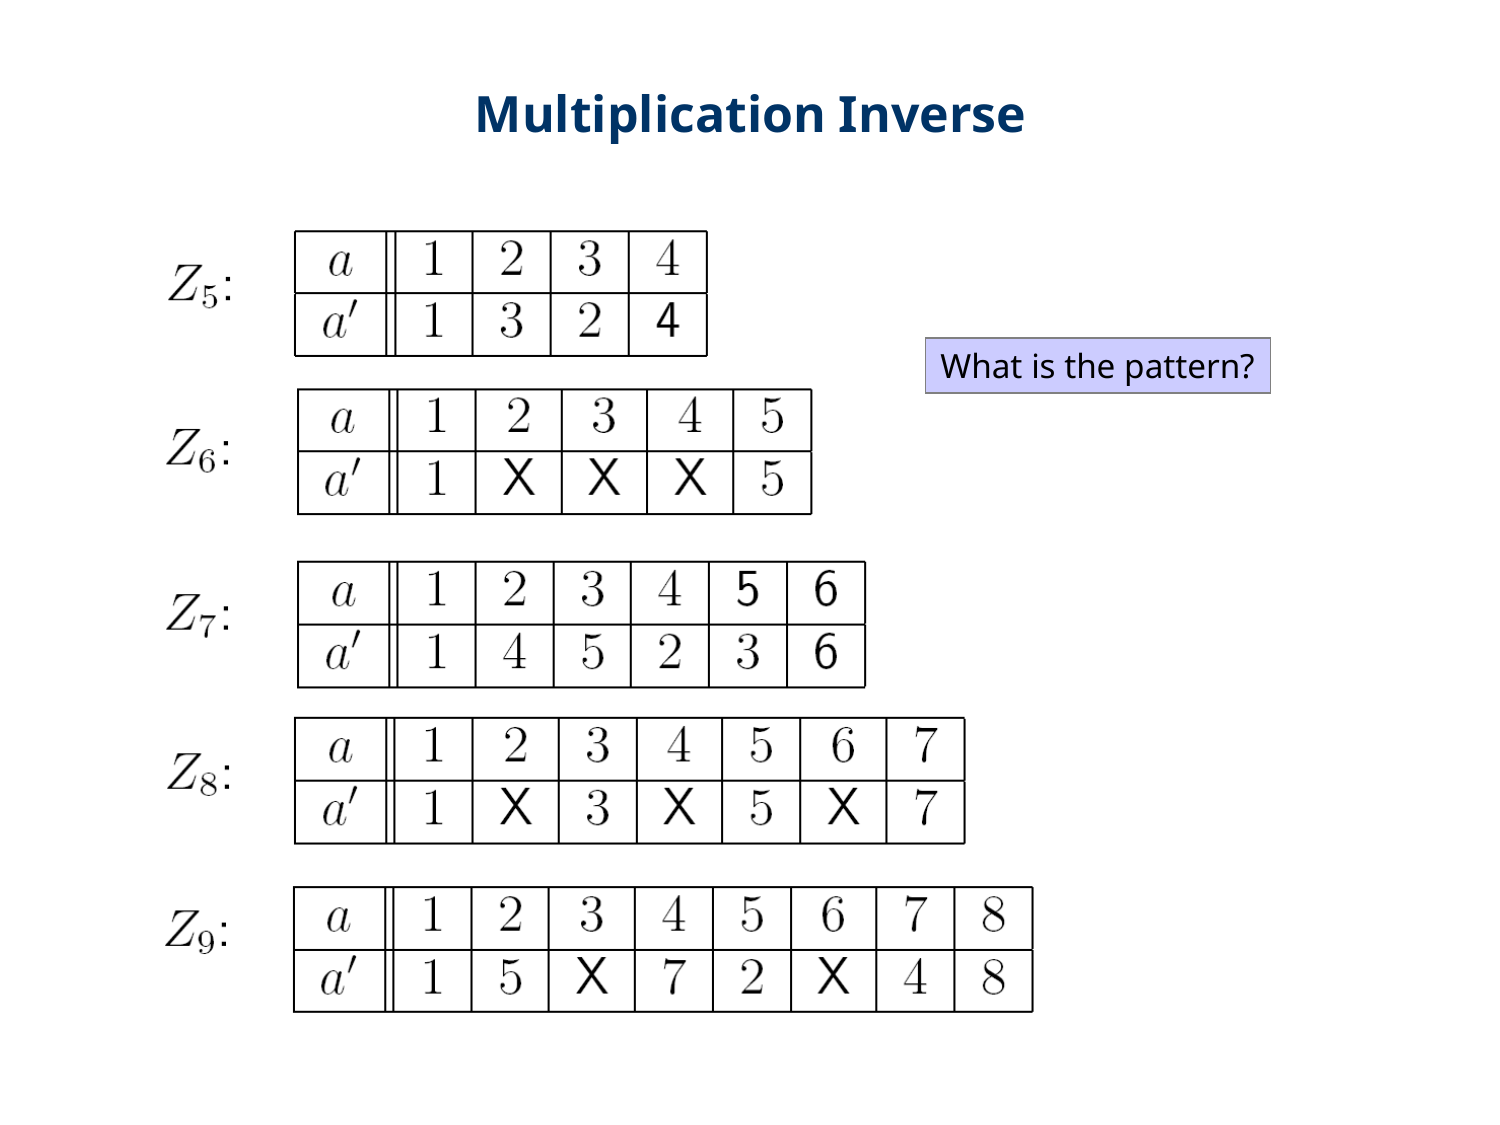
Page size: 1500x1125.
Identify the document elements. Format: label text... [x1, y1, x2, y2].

text_box Multiplication Inverse [460, 74, 1042, 150]
text_box What is the pattern? [1066, 338, 1271, 393]
picture [156, 210, 1063, 1026]
